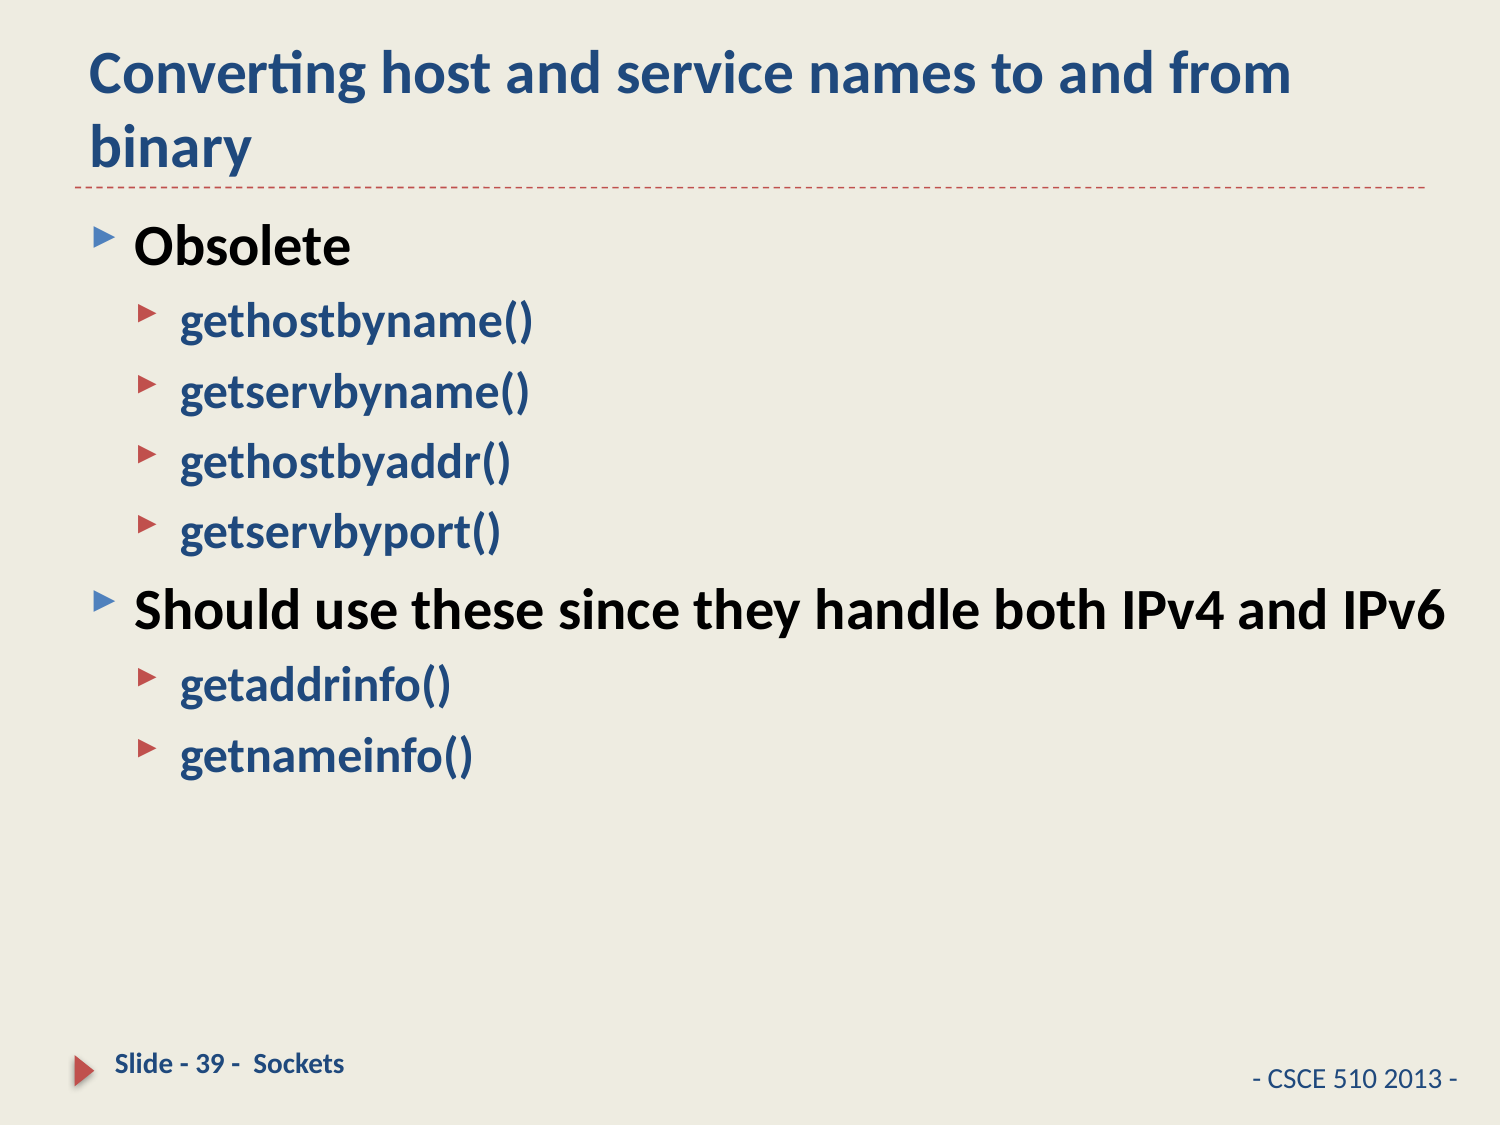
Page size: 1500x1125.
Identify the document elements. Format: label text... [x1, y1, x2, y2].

list Obsolete gethostbyname() getservbyname() gethostbyaddr() getservbyport() Should use these since they handle both IPv4 and IPv6 getaddrinfo() getnameinfo() [75, 200, 1488, 1010]
slide_number Slide - 39 - Sockets [99, 1037, 538, 1098]
title Converting host and service names to and from binary [75, 24, 1425, 188]
slide_number - CSCE 510 2013 - [1237, 1052, 1488, 1113]
